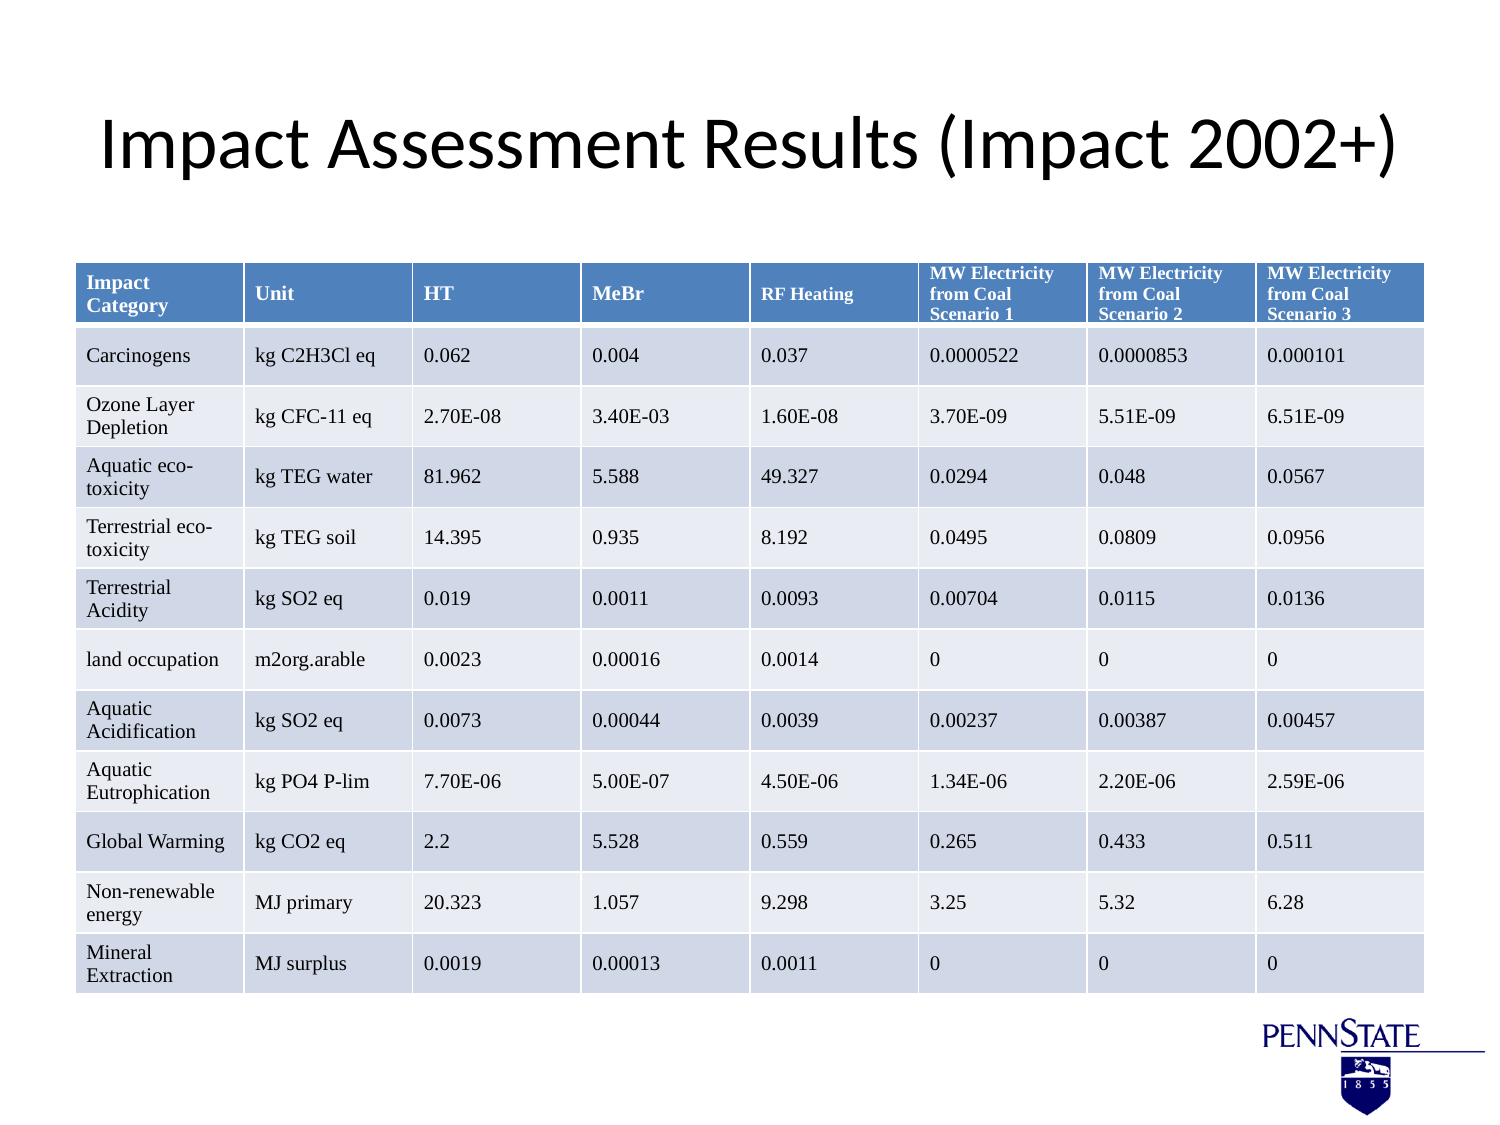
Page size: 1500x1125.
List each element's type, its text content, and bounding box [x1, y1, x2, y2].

table_cell 0.037 [751, 328, 918, 385]
table_cell Ozone Layer Depletion [76, 387, 243, 446]
table_cell kg PO4 P-lim [245, 752, 412, 811]
table_cell 0 [1088, 630, 1255, 689]
table_cell 0.0294 [919, 447, 1086, 507]
table_cell 0.00016 [582, 630, 749, 689]
table_cell 20.323 [413, 873, 580, 932]
table_cell 0 [919, 934, 1086, 993]
table_cell Aquatic Eutrophication [76, 752, 243, 811]
table_cell 2.70E-08 [413, 387, 580, 446]
table_cell 0.004 [582, 328, 749, 385]
table_cell 0.0136 [1257, 569, 1424, 628]
table_cell 0.935 [582, 508, 749, 567]
table_cell 2.59E-06 [1257, 752, 1424, 811]
table_cell Global Warming [76, 812, 243, 871]
table_header MW Electricity from Coal Scenario 2 [1088, 263, 1255, 322]
table_cell 0.0809 [1088, 508, 1255, 567]
table_cell 0.0019 [413, 934, 580, 993]
table_cell 8.192 [751, 508, 918, 567]
table_cell 5.528 [582, 812, 749, 871]
table_cell 14.395 [413, 508, 580, 567]
table_cell MJ primary [245, 873, 412, 932]
table_cell Terrestrial eco-toxicity [76, 508, 243, 567]
table_cell 49.327 [751, 447, 918, 507]
table_cell Mineral Extraction [76, 934, 243, 993]
table_cell 81.962 [413, 447, 580, 507]
table_cell kg SO2 eq [245, 569, 412, 628]
table_cell Carcinogens [76, 328, 243, 385]
table_cell 0 [1257, 934, 1424, 993]
table_cell 0.559 [751, 812, 918, 871]
table_header RF Heating [751, 263, 918, 322]
table_cell 3.25 [919, 873, 1086, 932]
table_cell 0.0495 [919, 508, 1086, 567]
table_cell 0.0000853 [1088, 328, 1255, 385]
table_cell 0.265 [919, 812, 1086, 871]
table_cell 0.062 [413, 328, 580, 385]
table_cell m2org.arable [245, 630, 412, 689]
table_cell 0 [1088, 934, 1255, 993]
table_cell 0.0000522 [919, 328, 1086, 385]
table_cell 0.0014 [751, 630, 918, 689]
table_cell 5.32 [1088, 873, 1255, 932]
table_header MeBr [582, 263, 749, 322]
table_cell 0 [1257, 630, 1424, 689]
table_cell Aquatic Acidification [76, 691, 243, 750]
table_cell 1.34E-06 [919, 752, 1086, 811]
table_header Unit [245, 263, 412, 322]
table_header MW Electricity from Coal Scenario 3 [1257, 263, 1424, 322]
table_cell 1.057 [582, 873, 749, 932]
table_cell 5.588 [582, 447, 749, 507]
table_cell 0.0011 [582, 569, 749, 628]
table_cell 0.433 [1088, 812, 1255, 871]
table_cell 0.000101 [1257, 328, 1424, 385]
table_cell 1.60E-08 [751, 387, 918, 446]
table_cell 0.0023 [413, 630, 580, 689]
table_cell 0.0115 [1088, 569, 1255, 628]
table_cell land occupation [76, 630, 243, 689]
table_header MW Electricity from Coal Scenario 1 [919, 263, 1086, 322]
table_cell 0.0039 [751, 691, 918, 750]
table_cell Non-renewable energy [76, 873, 243, 932]
table_cell 9.298 [751, 873, 918, 932]
table_cell 4.50E-06 [751, 752, 918, 811]
table_cell 0.048 [1088, 447, 1255, 507]
table_cell 0.511 [1257, 812, 1424, 871]
table_cell kg TEG soil [245, 508, 412, 567]
table_cell 3.40E-03 [582, 387, 749, 446]
table_cell 6.51E-09 [1257, 387, 1424, 446]
table_cell 0.00457 [1257, 691, 1424, 750]
table_cell kg C2H3Cl eq [245, 328, 412, 385]
table_cell 5.00E-07 [582, 752, 749, 811]
table_cell Terrestrial Acidity [76, 569, 243, 628]
title Impact Assessment Results (Impact 2002+) [75, 45, 1425, 233]
table_cell 0.0073 [413, 691, 580, 750]
table_cell 2.20E-06 [1088, 752, 1255, 811]
table_cell 0.00387 [1088, 691, 1255, 750]
table_cell 0.00237 [919, 691, 1086, 750]
table_cell 0.0956 [1257, 508, 1424, 567]
picture [1262, 1002, 1488, 1125]
table_cell Aquatic eco-toxicity [76, 447, 243, 507]
table_cell 0.0093 [751, 569, 918, 628]
table_cell 2.2 [413, 812, 580, 871]
table_cell 0.00704 [919, 569, 1086, 628]
table_cell 6.28 [1257, 873, 1424, 932]
table_cell 0 [919, 630, 1086, 689]
table_cell 0.0011 [751, 934, 918, 993]
table_cell kg TEG water [245, 447, 412, 507]
table_cell 0.00044 [582, 691, 749, 750]
table_cell 7.70E-06 [413, 752, 580, 811]
table_cell MJ surplus [245, 934, 412, 993]
table_cell 0.019 [413, 569, 580, 628]
table_cell kg SO2 eq [245, 691, 412, 750]
table_cell 0.00013 [582, 934, 749, 993]
table_header HT [413, 263, 580, 322]
table_cell 5.51E-09 [1088, 387, 1255, 446]
table_cell kg CO2 eq [245, 812, 412, 871]
table_cell 0.0567 [1257, 447, 1424, 507]
table_cell kg CFC-11 eq [245, 387, 412, 446]
table_cell 3.70E-09 [919, 387, 1086, 446]
table_header Impact Category [76, 263, 243, 322]
